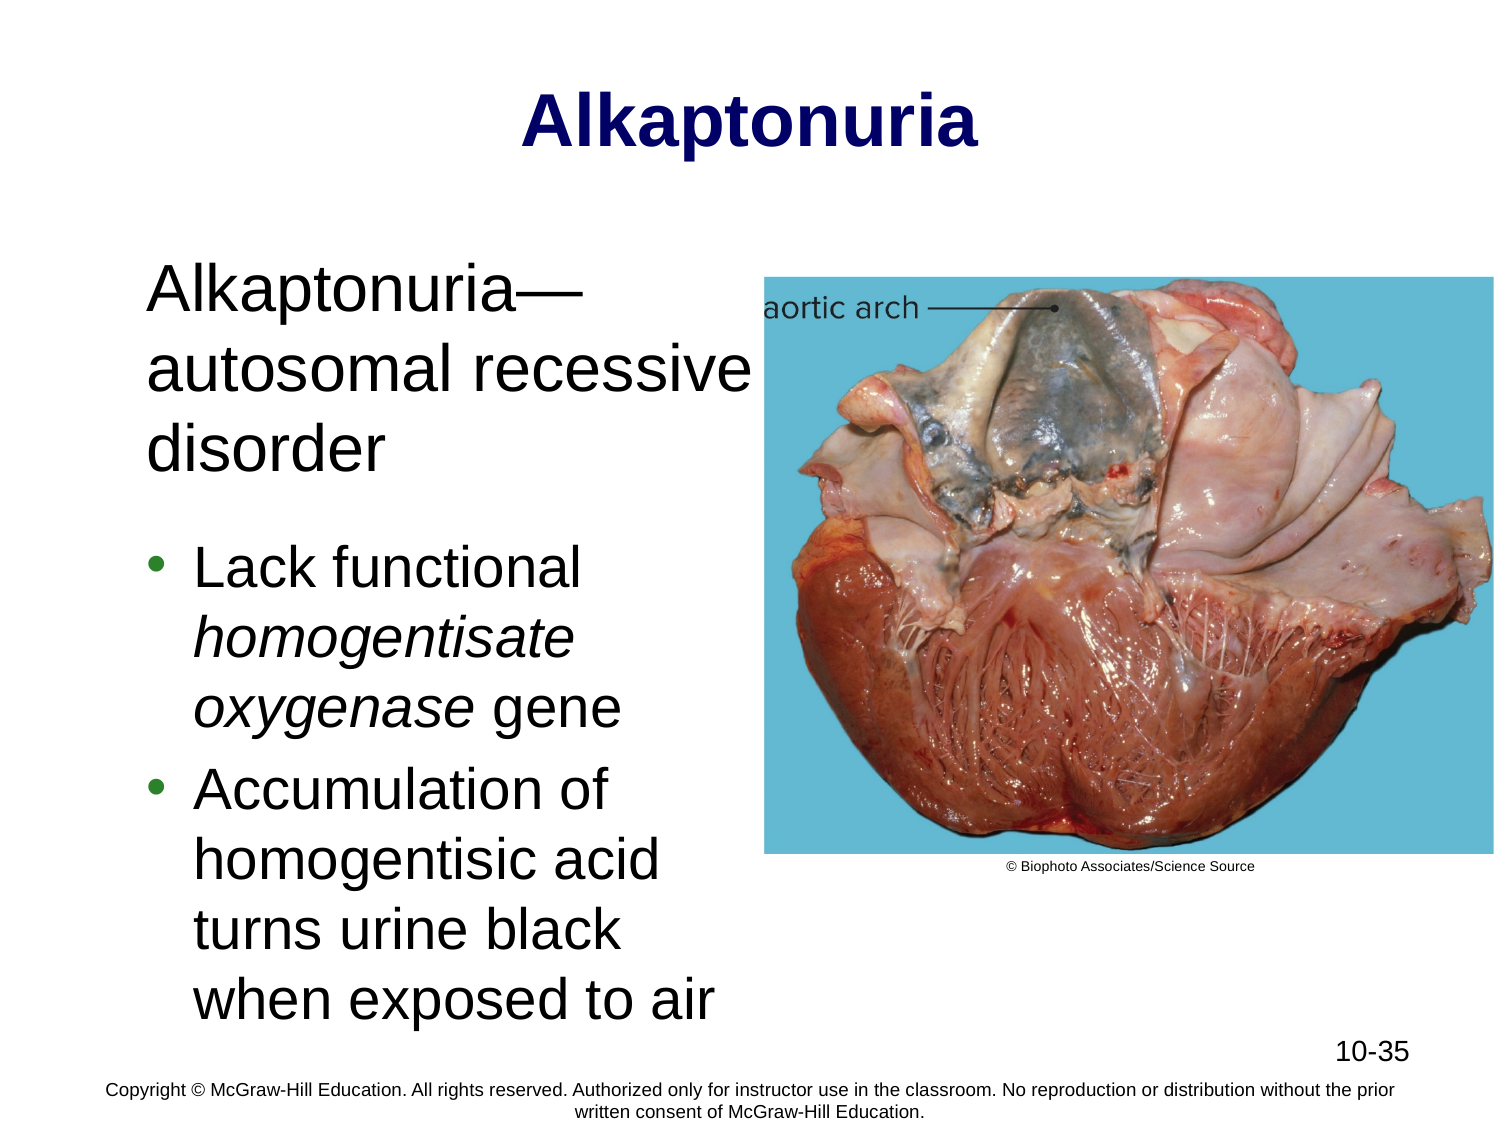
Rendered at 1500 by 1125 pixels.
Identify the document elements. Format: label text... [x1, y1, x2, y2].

title Alkaptonuria [74, 61, 1425, 173]
list © Biophoto Associates/Science Source [955, 862, 1307, 882]
list Alkaptonuria—autosomal recessive disorder Lack functional homogentisate oxygenase gene Accumulation of homogentisic acid turns urine black when exposed to air [131, 237, 770, 1051]
picture [762, 274, 1495, 855]
